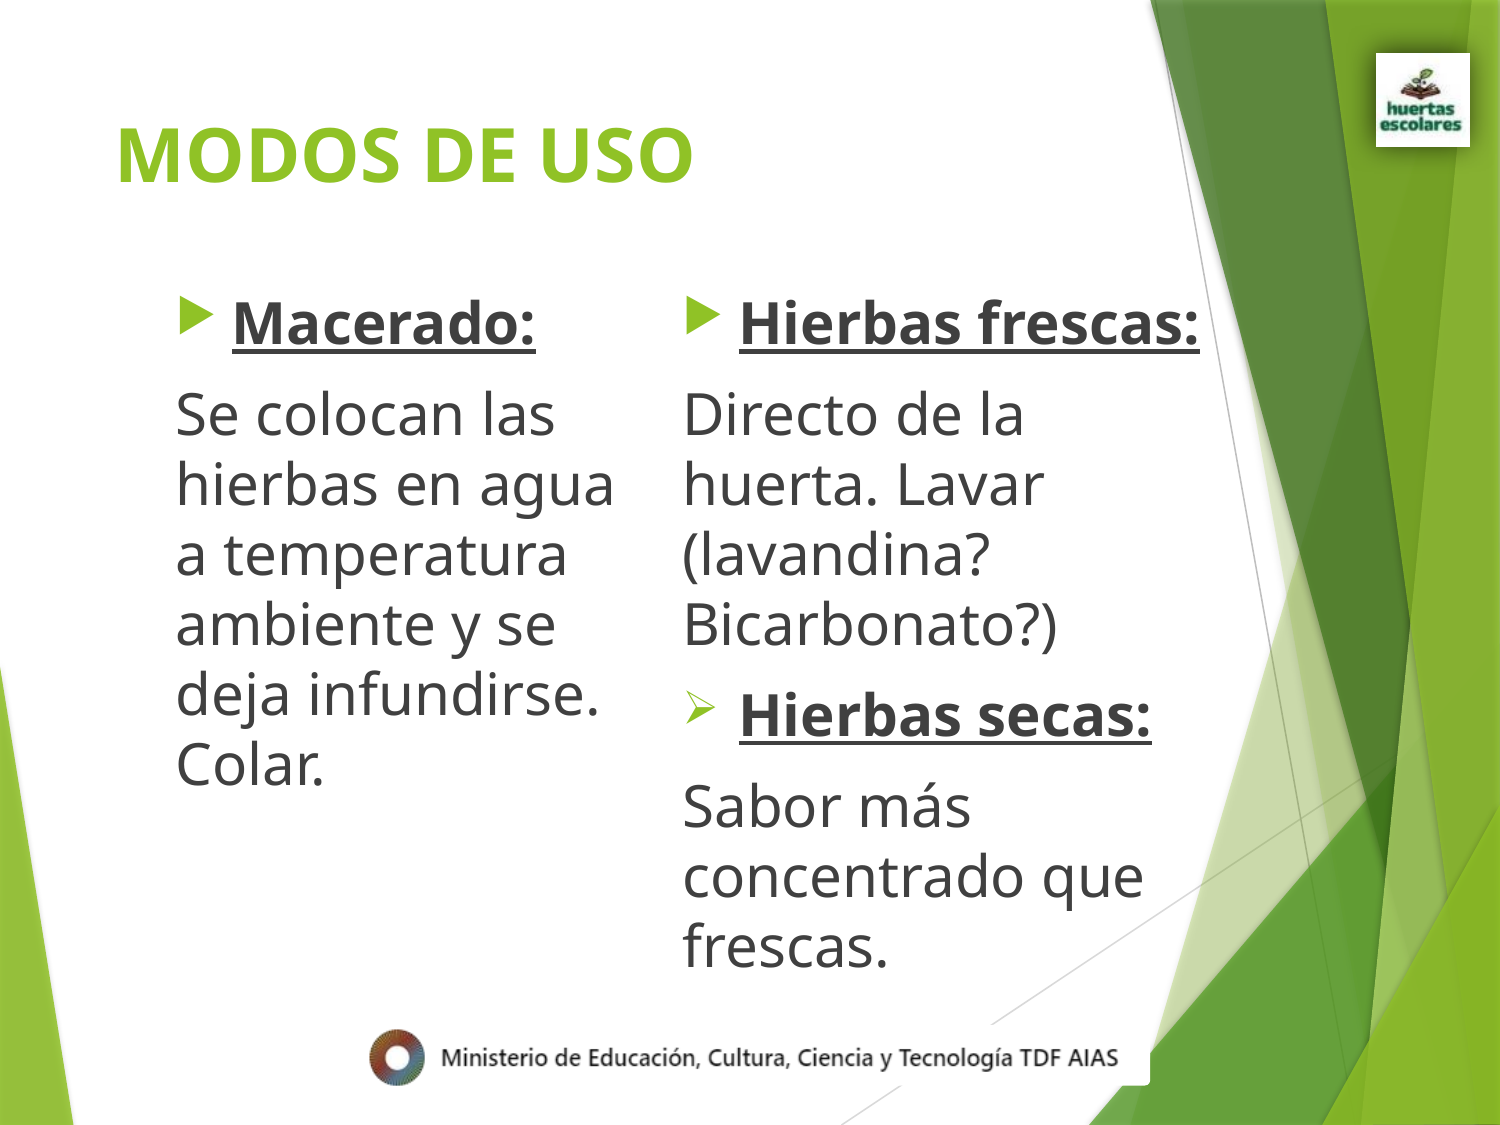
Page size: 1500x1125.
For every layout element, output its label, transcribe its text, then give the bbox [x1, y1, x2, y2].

list Hierbas frescas: Directo de la huerta. Lavar (lavandina? Bicarbonato?) Hierbas secas: Sabor más concentrado que frescas. [667, 278, 1232, 916]
list Macerado: Se colocan las hierbas en agua a temperatura ambiente y se deja infundirse. Colar. [160, 278, 667, 916]
title MODOS DE USO [99, 99, 1142, 317]
picture [1375, 52, 1471, 148]
picture [349, 1024, 1151, 1087]
